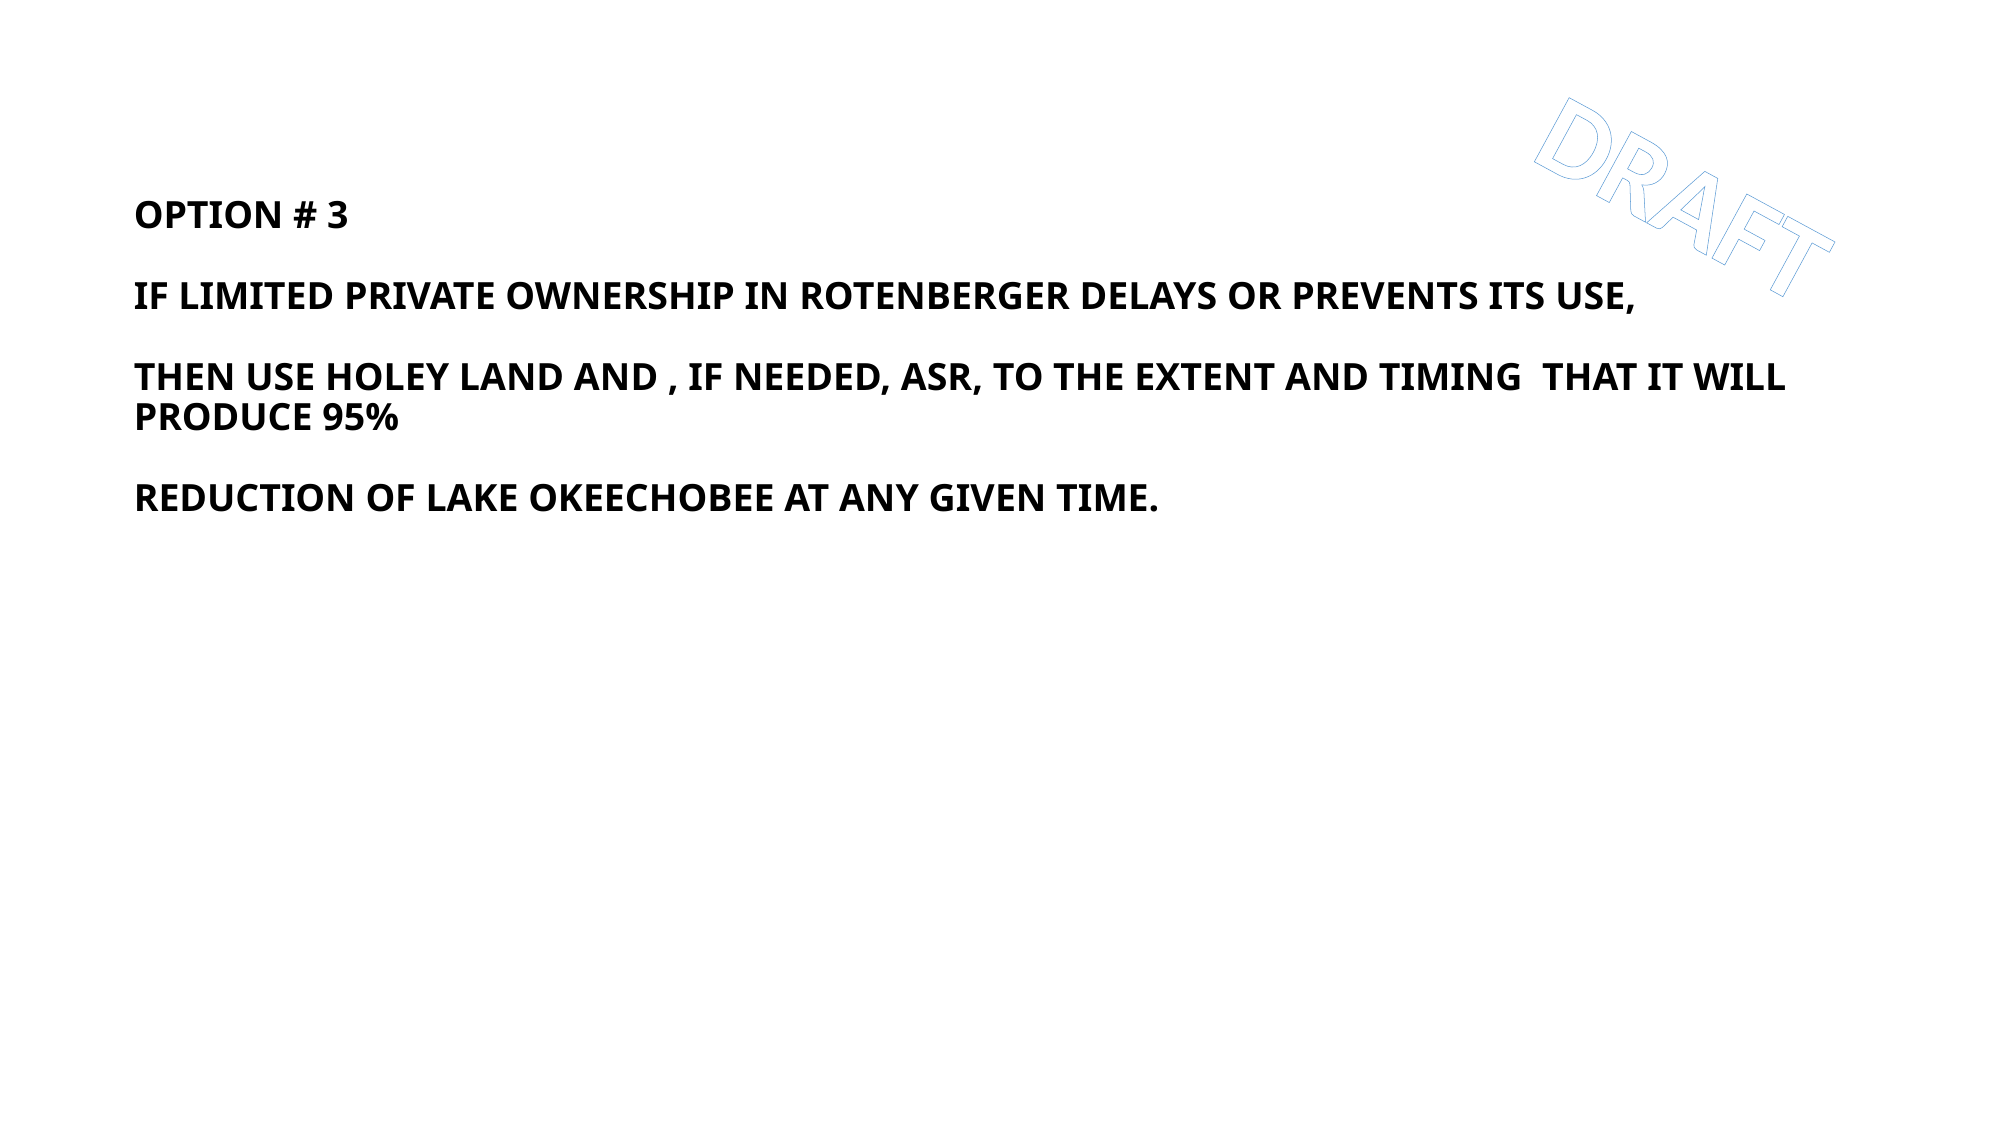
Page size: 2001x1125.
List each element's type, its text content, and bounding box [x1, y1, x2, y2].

title OPTION # 3 IF LIMITED PRIVATE OWNERSHIP IN ROTENBERGER DELAYS OR PREVENTS ITS USE, THEN USE HOLEY LAND AND , IF NEEDED, ASR, TO THE EXTENT AND TIMING THAT IT WILL PRODUCE 95% REDUCTION OF LAKE OKEECHOBEE AT ANY GIVEN TIME. [118, 134, 1844, 667]
text_box DRAFT [1374, 0, 1998, 410]
